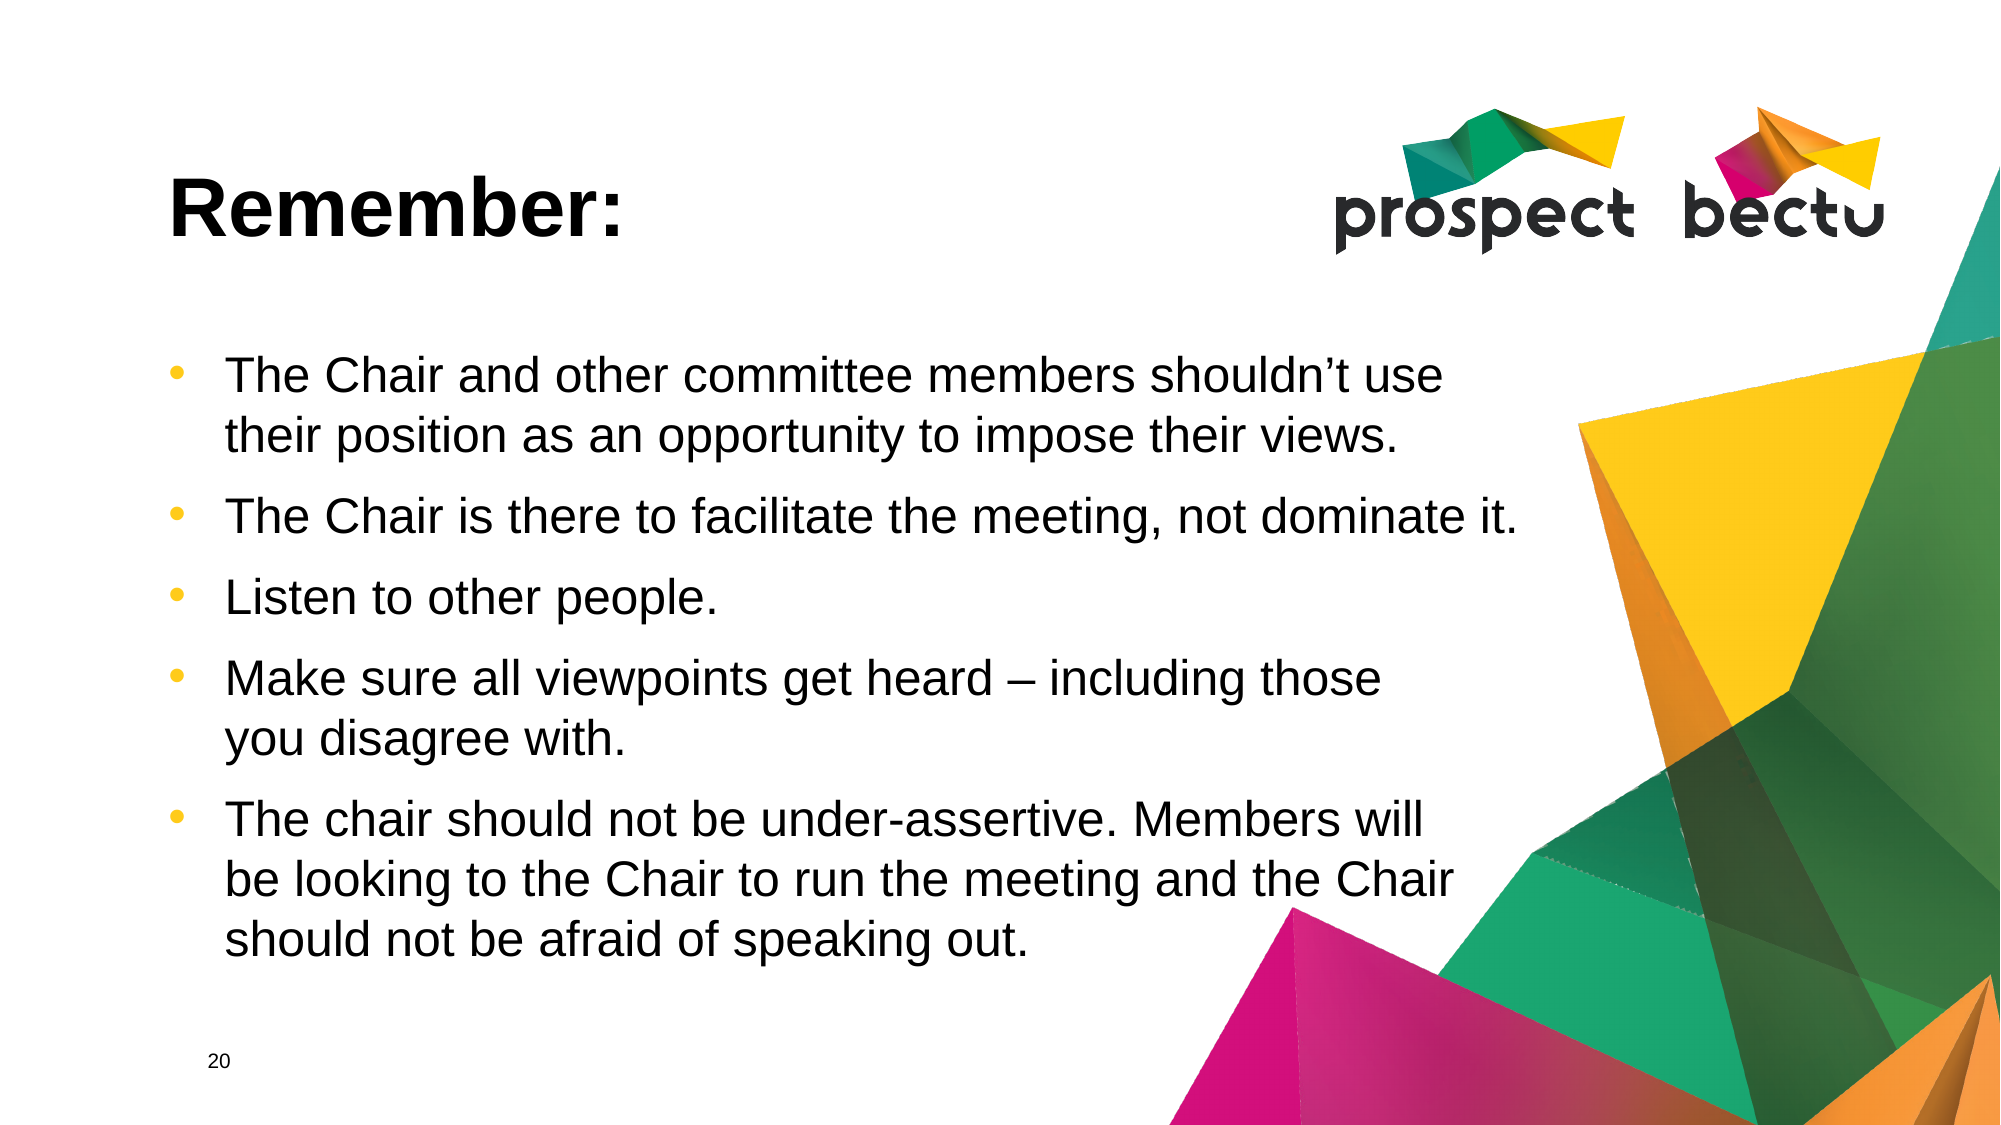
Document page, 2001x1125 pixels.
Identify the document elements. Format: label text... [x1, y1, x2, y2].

list The Chair and other committee members shouldn’t use their position as an opportunity to impose their views. The Chair is there to facilitate the meeting, not dominate it. Listen to other people. Make sure all viewpoints get heard – including those you disagree with. The chair should not be under-assertive. Members will be looking to the Chair to run the meeting and the Chair should not be afraid of speaking out. [168, 342, 1588, 911]
picture [1169, 0, 2000, 1125]
title Remember: [168, 91, 1442, 254]
